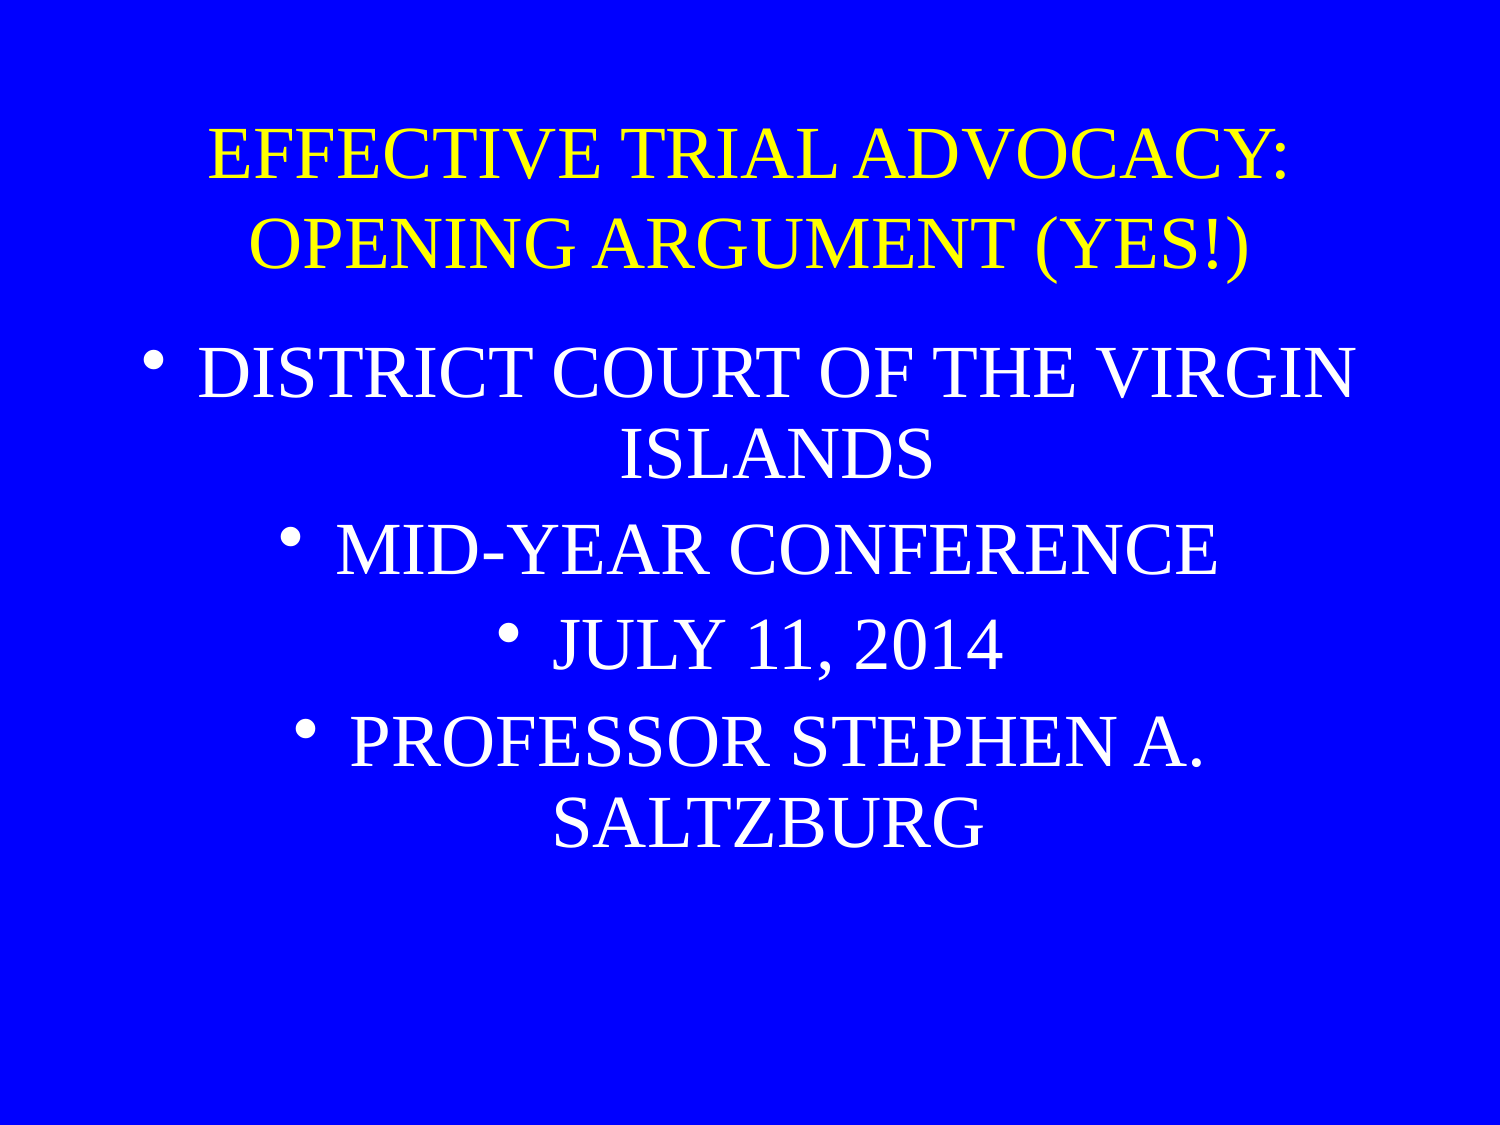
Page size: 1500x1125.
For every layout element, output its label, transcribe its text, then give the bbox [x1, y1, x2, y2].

title EFFECTIVE TRIAL ADVOCACY: OPENING ARGUMENT (YES!) [112, 99, 1388, 288]
list DISTRICT COURT OF THE VIRGIN ISLANDS MID-YEAR CONFERENCE JULY 11, 2014 PROFESSOR STEPHEN A. SALTZBURG [112, 324, 1388, 1000]
